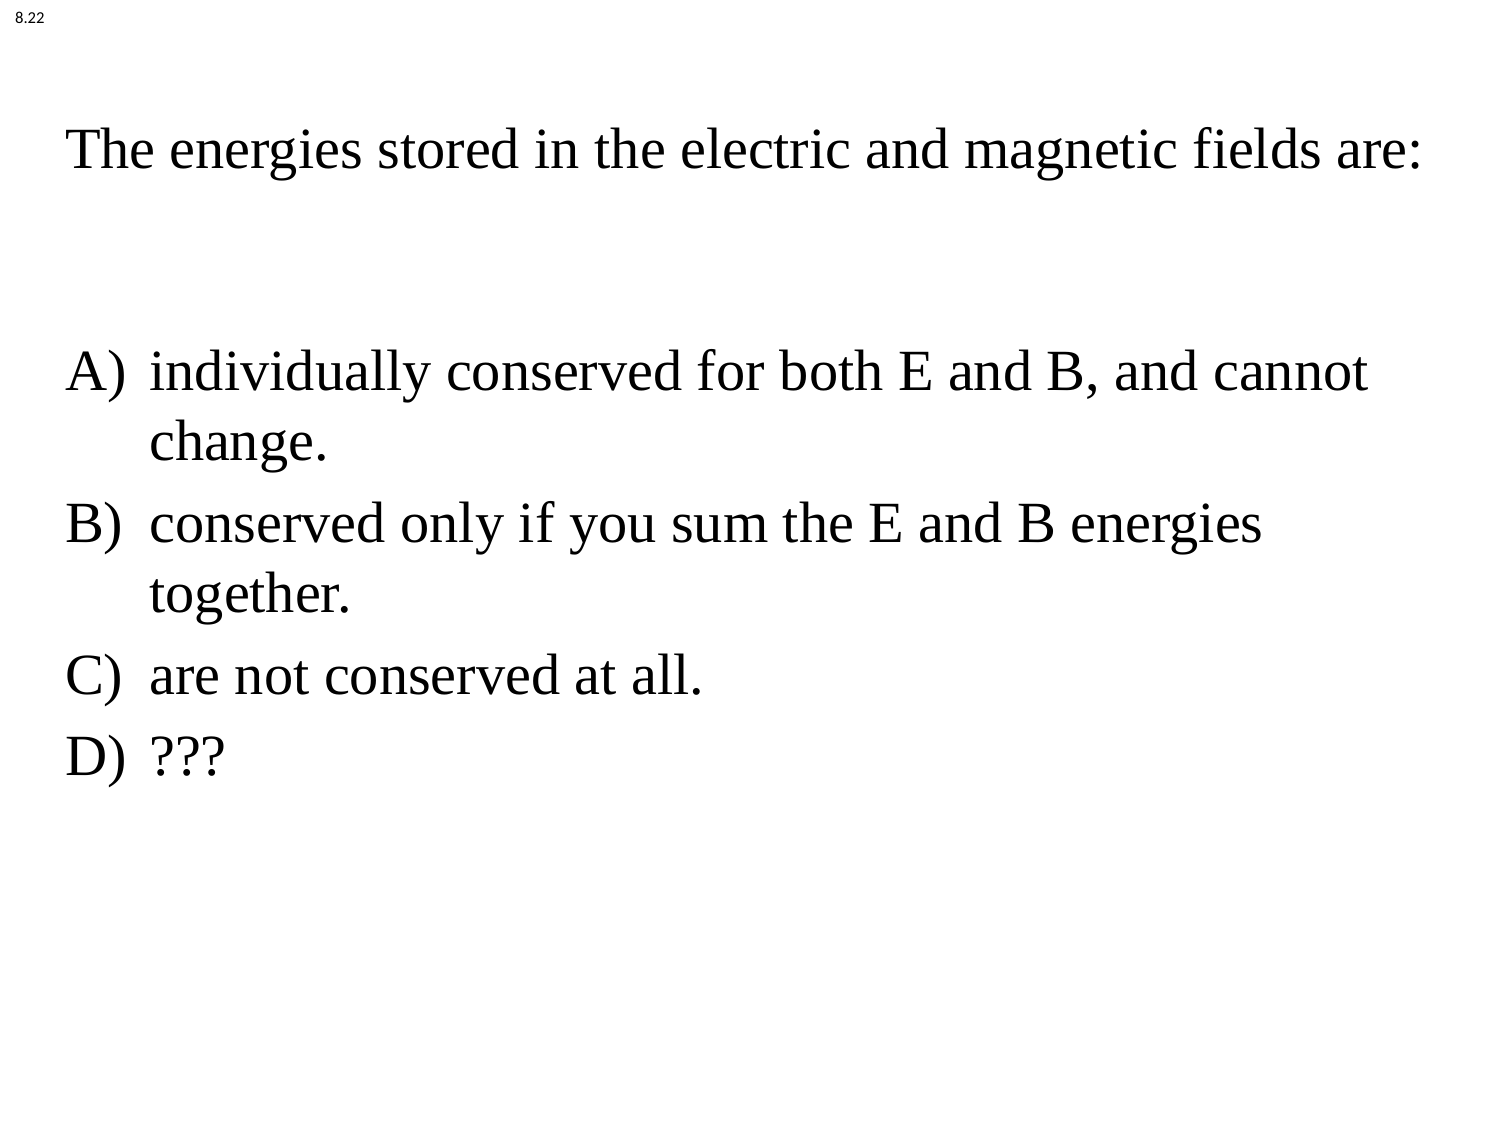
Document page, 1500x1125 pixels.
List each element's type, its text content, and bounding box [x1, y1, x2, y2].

title The energies stored in the electric and magnetic fields are: [50, 99, 1450, 350]
text_box 8.22 [0, 0, 60, 35]
subtitle individually conserved for both E and B, and cannot change. conserved only if you sum the E and B energies together. are not conserved at all. ??? [50, 324, 1400, 900]
